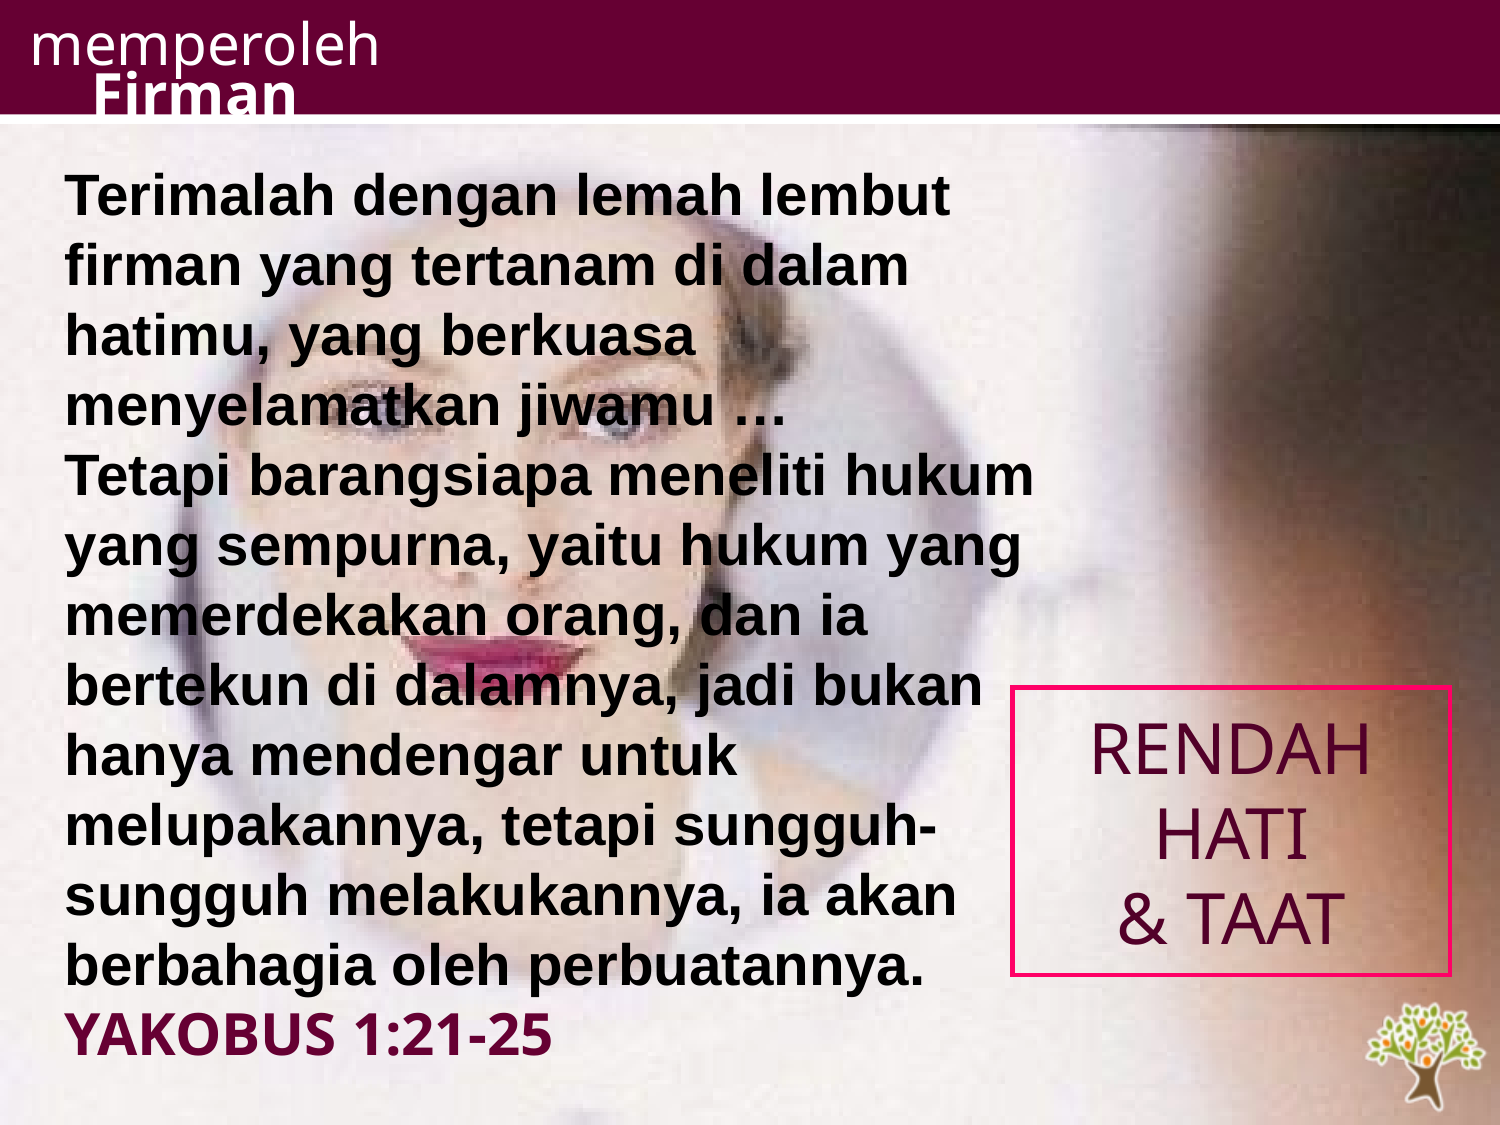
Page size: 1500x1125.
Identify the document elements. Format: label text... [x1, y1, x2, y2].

picture [0, 124, 1500, 1125]
text_box Firman [76, 49, 1500, 124]
text_box memperoleh [14, 0, 397, 85]
